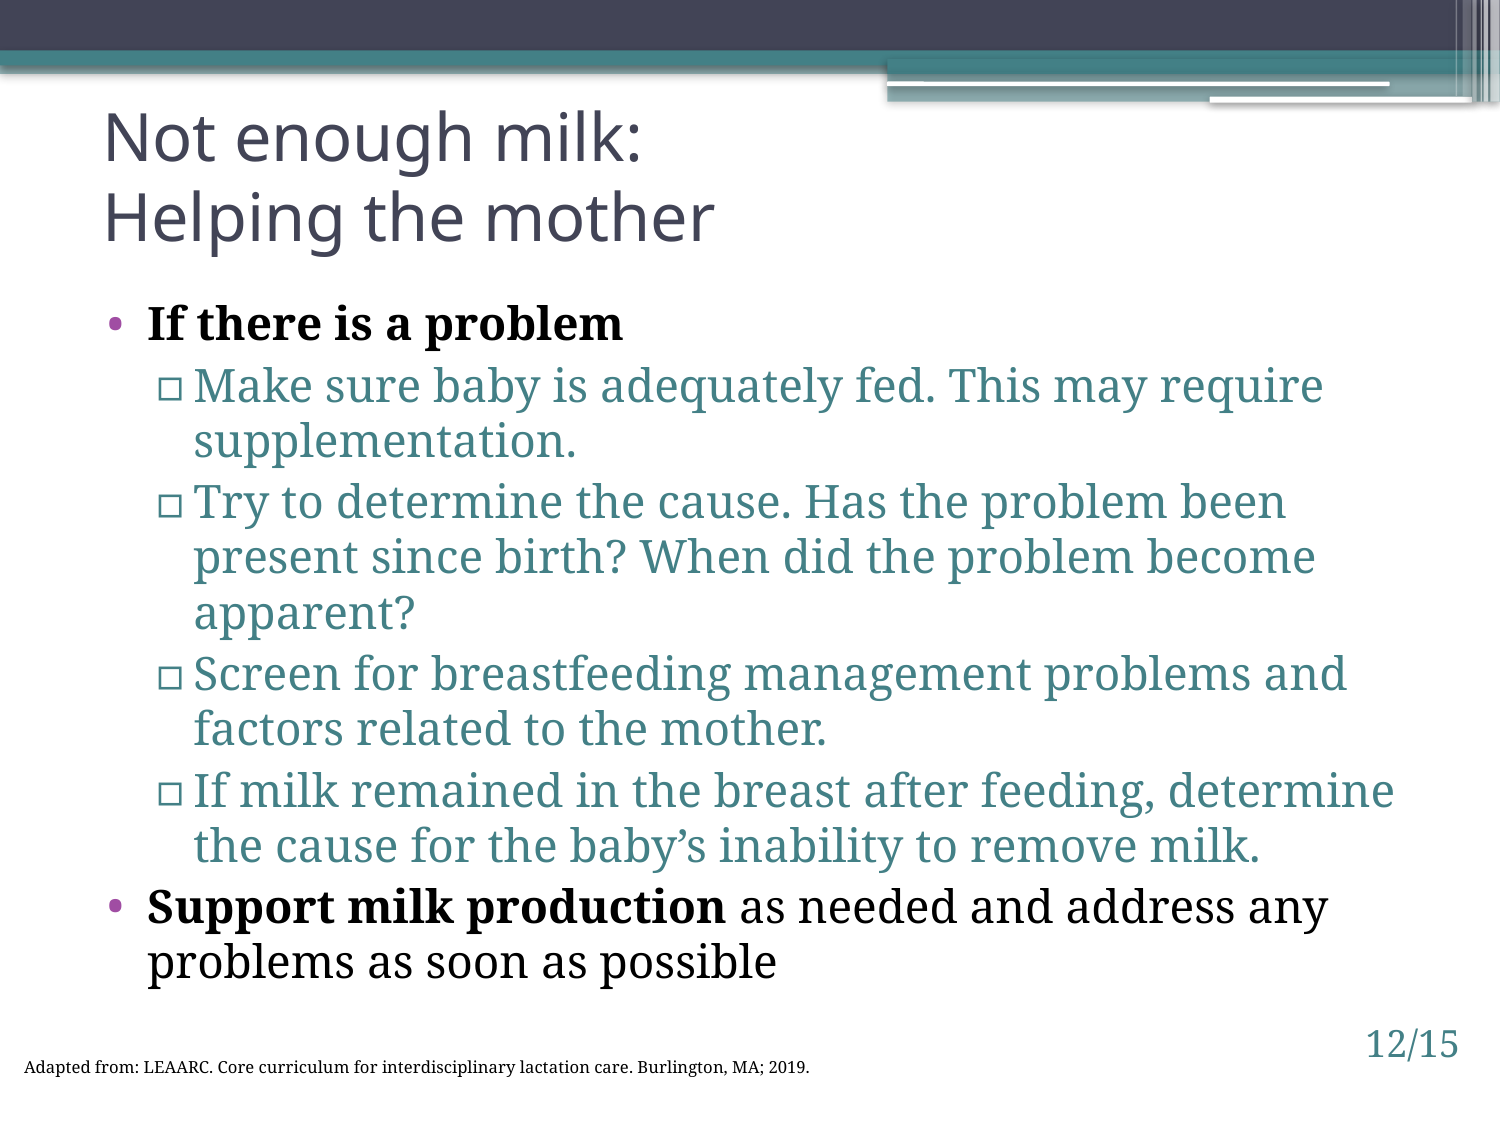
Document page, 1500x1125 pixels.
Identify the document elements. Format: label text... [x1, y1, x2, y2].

text_box Adapted from: LEAARC. Core curriculum for interdisciplinary lactation care. Burlington, MA; 2019. [9, 1048, 1260, 1084]
list If there is a problem Make sure baby is adequately fed. This may require supplementation. Try to determine the cause. Has the problem been present since birth? When did the problem become apparent? Screen for breastfeeding management problems and factors related to the mother. If milk remained in the breast after feeding, determine the cause for the baby’s inability to remove milk. Support milk production as needed and address any problems as soon as possible [75, 287, 1425, 1025]
footer 12/15 [1262, 1012, 1475, 1088]
title Not enough milk: Helping the mother [87, 87, 1438, 263]
